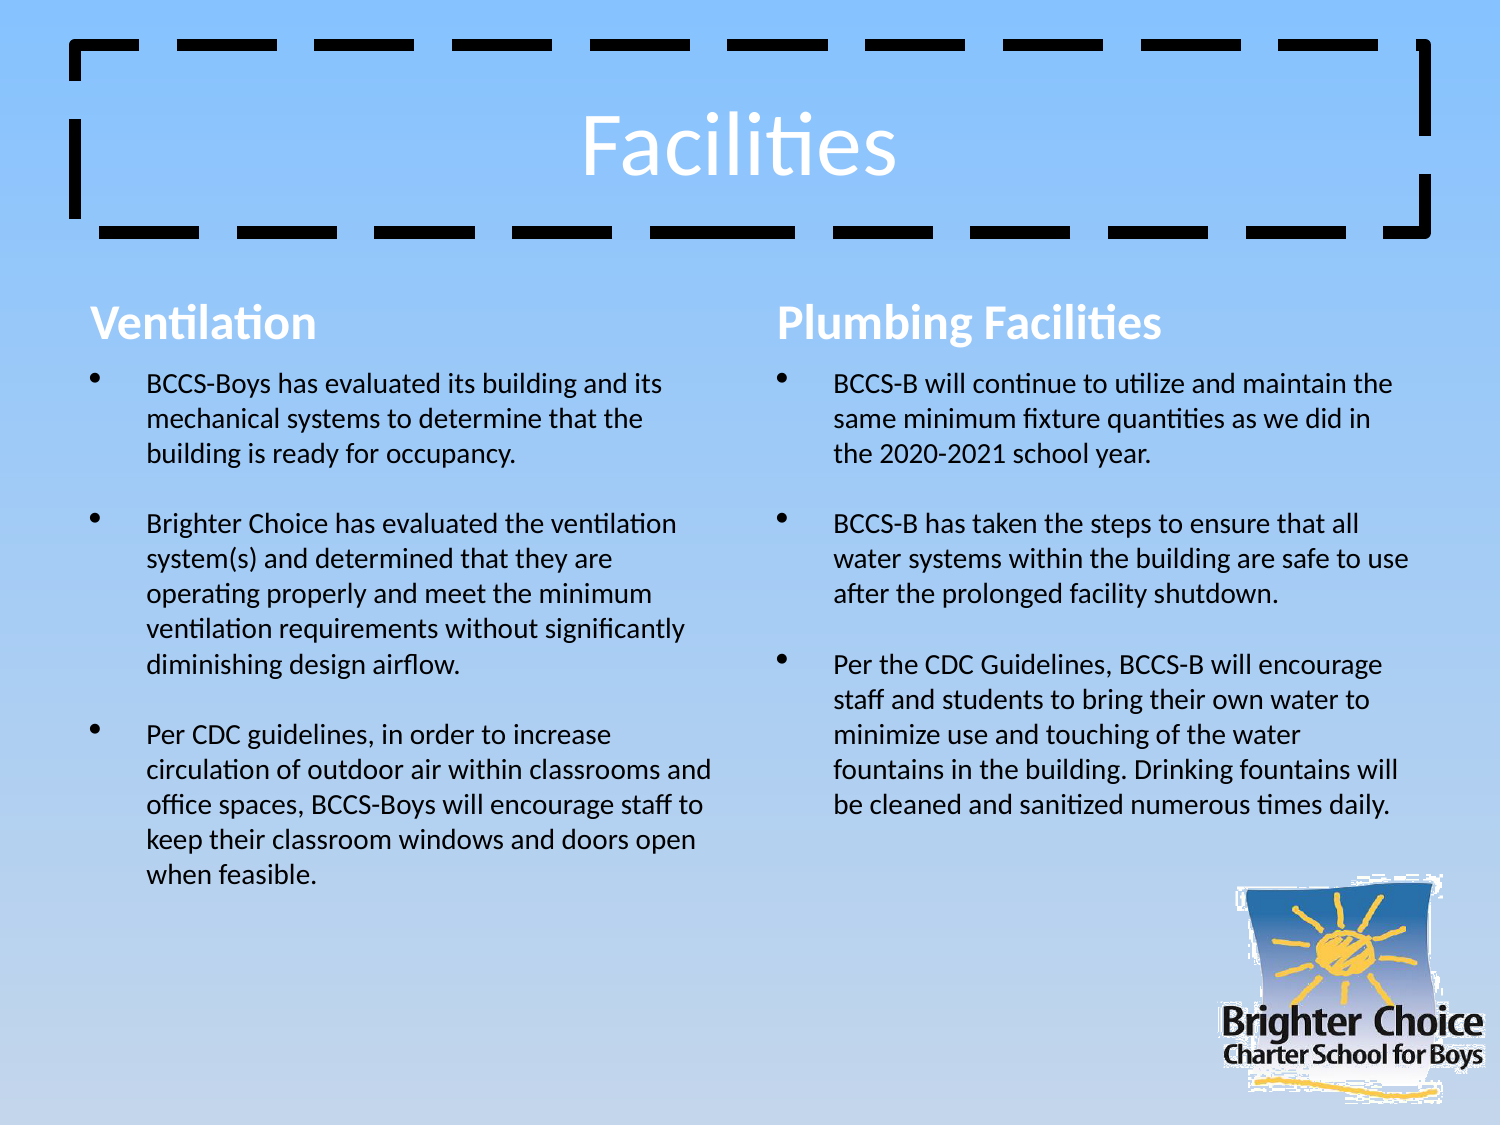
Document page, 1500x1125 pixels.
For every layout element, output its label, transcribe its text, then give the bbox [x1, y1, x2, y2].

title Facilities [75, 45, 1425, 233]
list BCCS-Boys has evaluated its building and its mechanical systems to determine that the building is ready for occupancy. Brighter Choice has evaluated the ventilation system(s) and determined that they are operating properly and meet the minimum ventilation requirements without significantly diminishing design airflow. Per CDC guidelines, in order to increase circulation of outdoor air within classrooms and office spaces, BCCS-Boys will encourage staff to keep their classroom windows and doors open when feasible. [75, 356, 738, 1005]
list Ventilation [75, 251, 738, 356]
picture [1211, 874, 1495, 1107]
list Plumbing Facilities [761, 251, 1425, 356]
list BCCS-B will continue to utilize and maintain the same minimum fixture quantities as we did in the 2020-2021 school year. BCCS-B has taken the steps to ensure that all water systems within the building are safe to use after the prolonged facility shutdown. Per the CDC Guidelines, BCCS-B will encourage staff and students to bring their own water to minimize use and touching of the water fountains in the building. Drinking fountains will be cleaned and sanitized numerous times daily. [761, 356, 1425, 1005]
